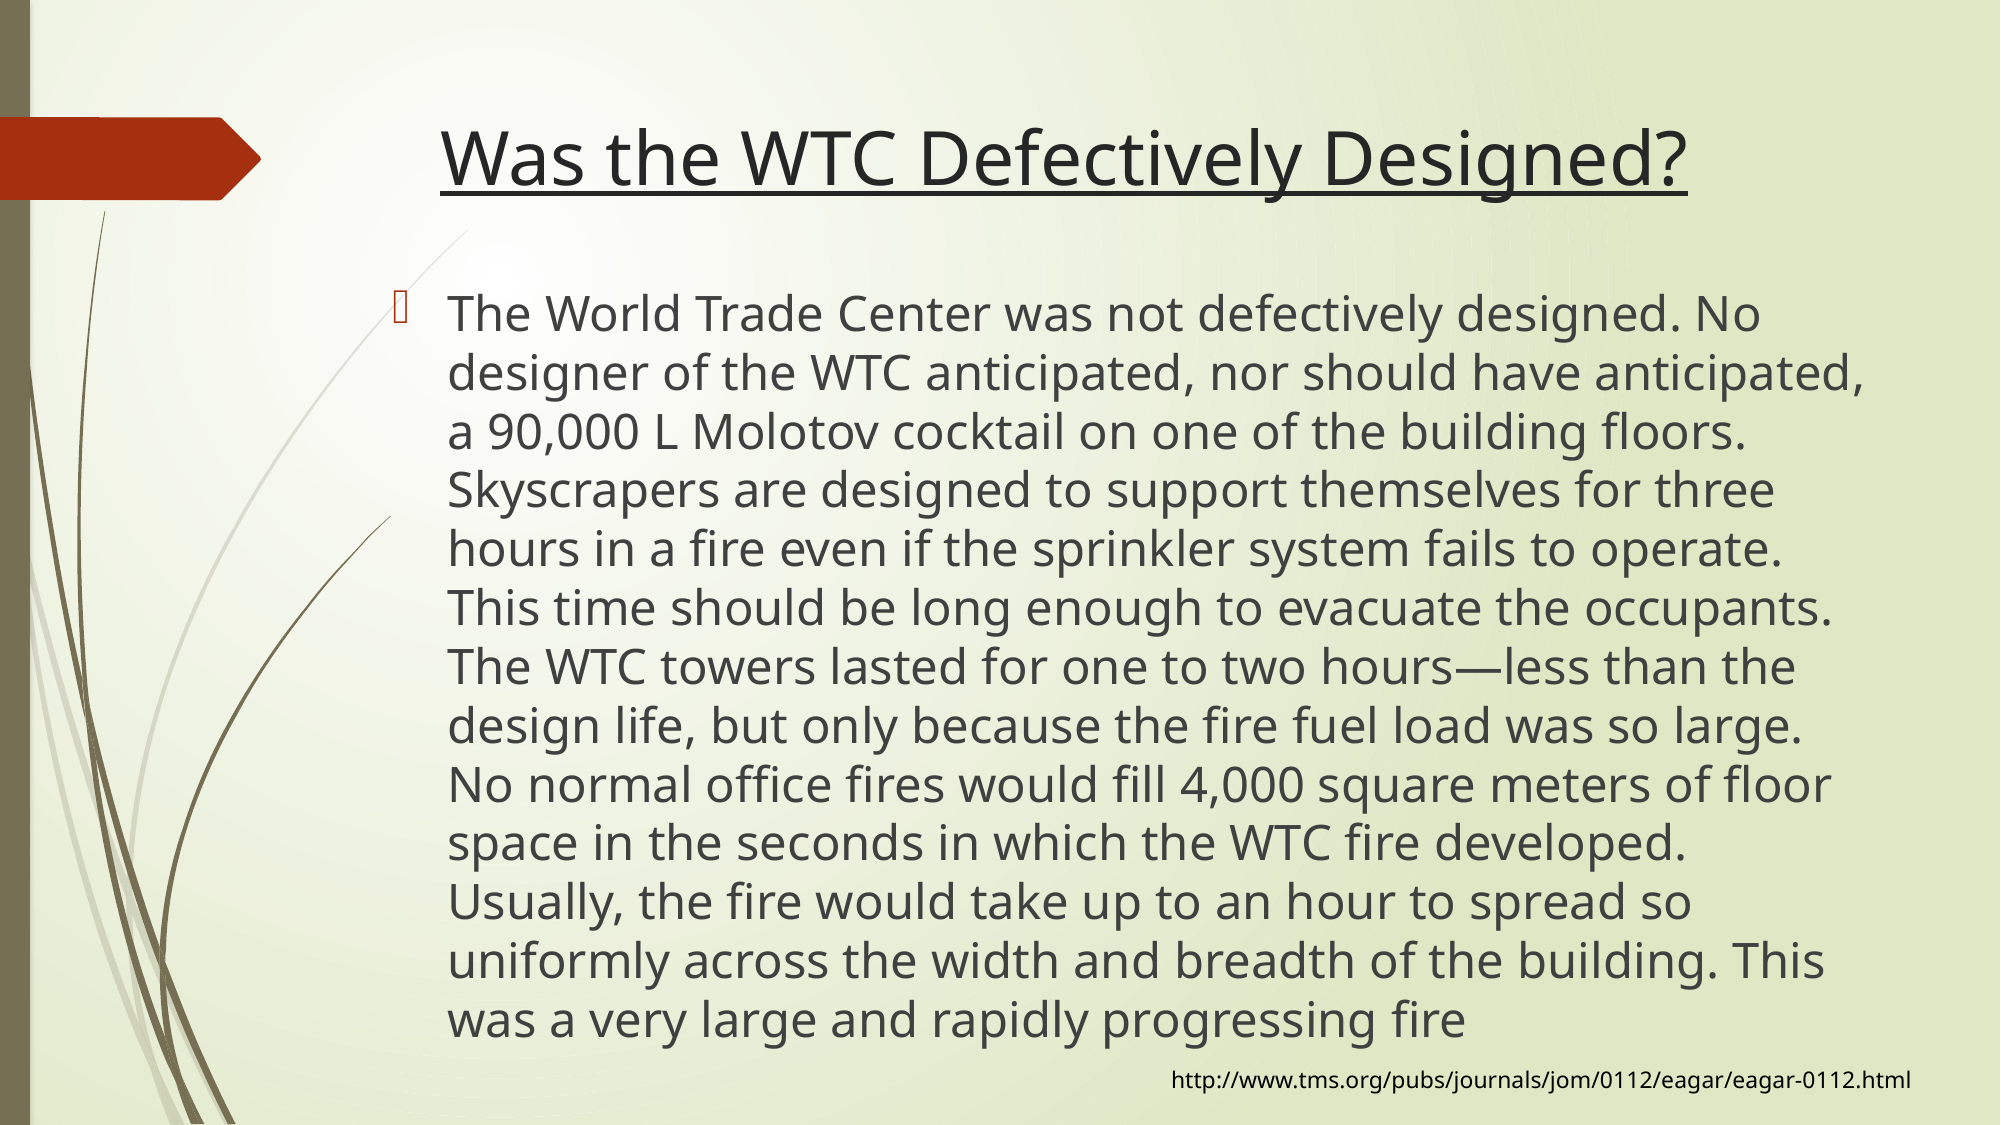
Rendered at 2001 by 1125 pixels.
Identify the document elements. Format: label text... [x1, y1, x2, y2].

list The World Trade Center was not defectively designed. No designer of the WTC anticipated, nor should have anticipated, a 90,000 L Molotov cocktail on one of the building floors. Skyscrapers are designed to support themselves for three hours in a fire even if the sprinkler system fails to operate. This time should be long enough to evacuate the occupants. The WTC towers lasted for one to two hours—less than the design life, but only because the fire fuel load was so large. No normal office fires would fill 4,000 square meters of floor space in the seconds in which the WTC fire developed. Usually, the fire would take up to an hour to spread so uniformly across the width and breadth of the building. This was a very large and rapidly progressing fire [377, 275, 1888, 1080]
text_box http://www.tms.org/pubs/journals/jom/0112/eagar/eagar-0112.html [1156, 1058, 1954, 1101]
title Was the WTC Defectively Designed? [425, 102, 1888, 275]
